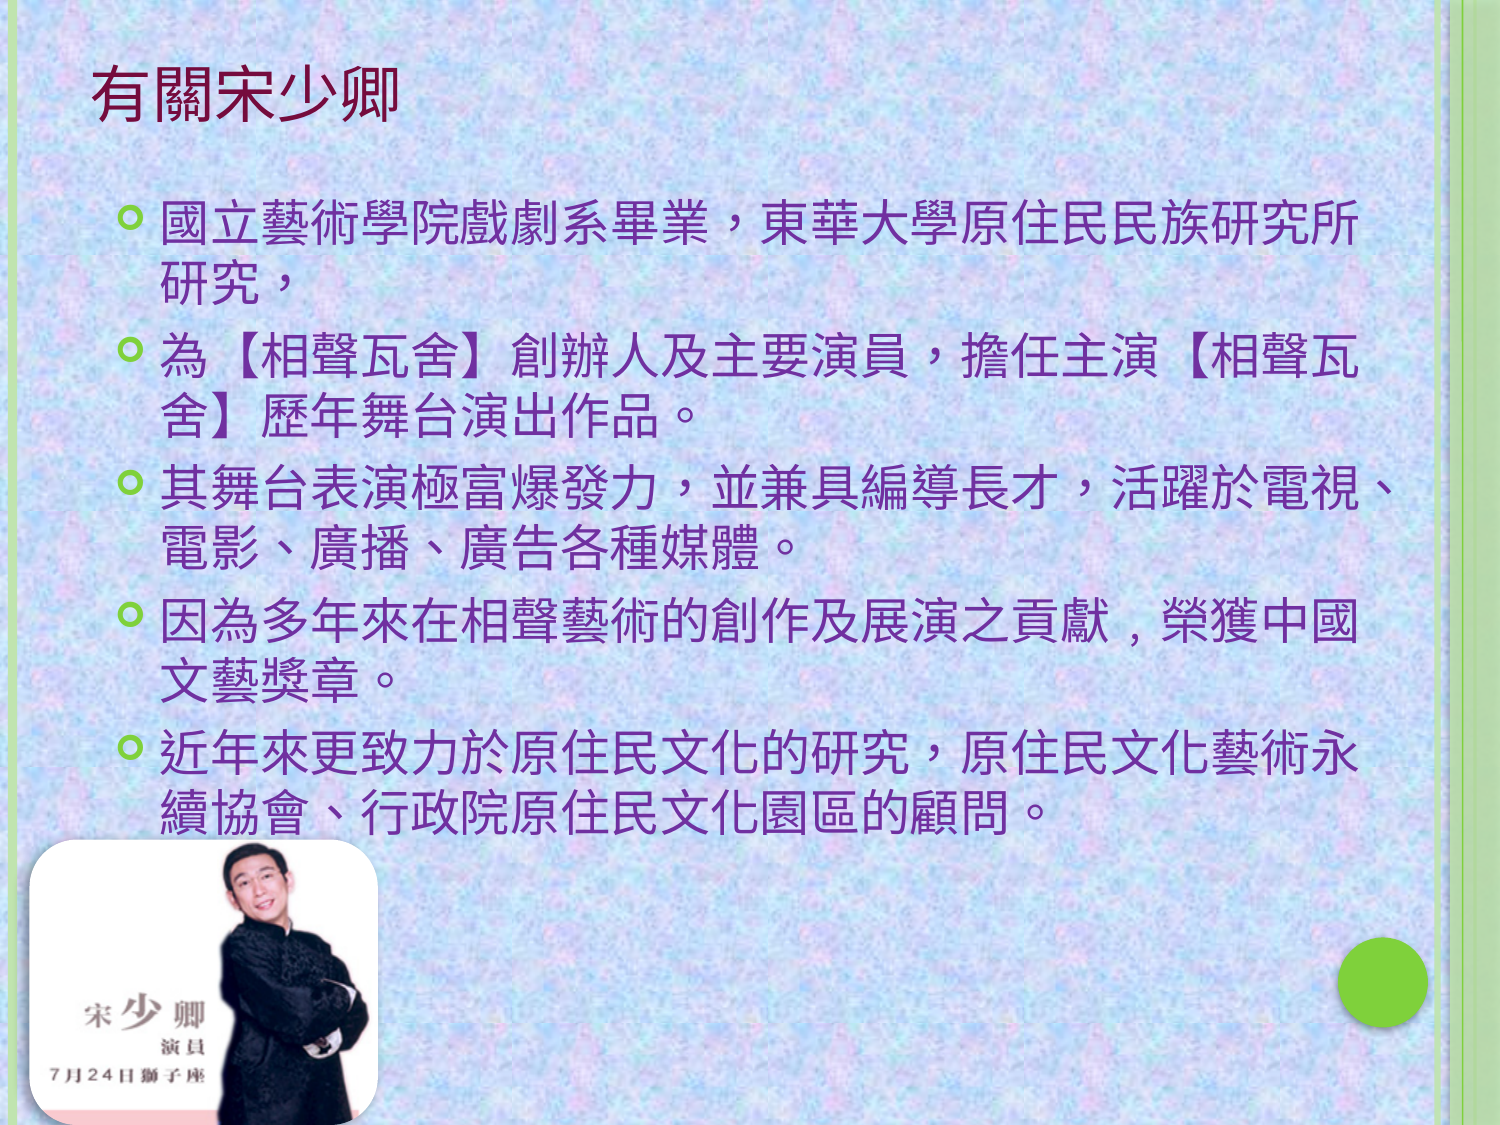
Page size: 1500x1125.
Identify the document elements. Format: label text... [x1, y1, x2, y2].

picture [1441, 0, 1449, 1125]
title 有關宋少卿 [75, 45, 1300, 138]
list 國立藝術學院戲劇系畢業，東華大學原住民民族研究所研究， 為【相聲瓦舍】創辦人及主要演員，擔任主演【相聲瓦舍】歷年舞台演出作品。 其舞台表演極富爆發力，並兼具編導長才，活躍於電視、電影、廣播、廣告各種媒體。 因為多年來在相聲藝術的創作及展演之貢獻﹐榮獲中國文藝獎章。 近年來更致力於原住民文化的研究，原住民文化藝術永續協會、行政院原住民文化園區的顧問。 [100, 184, 1395, 933]
picture [18, 0, 1434, 1125]
picture [0, 0, 7, 1125]
